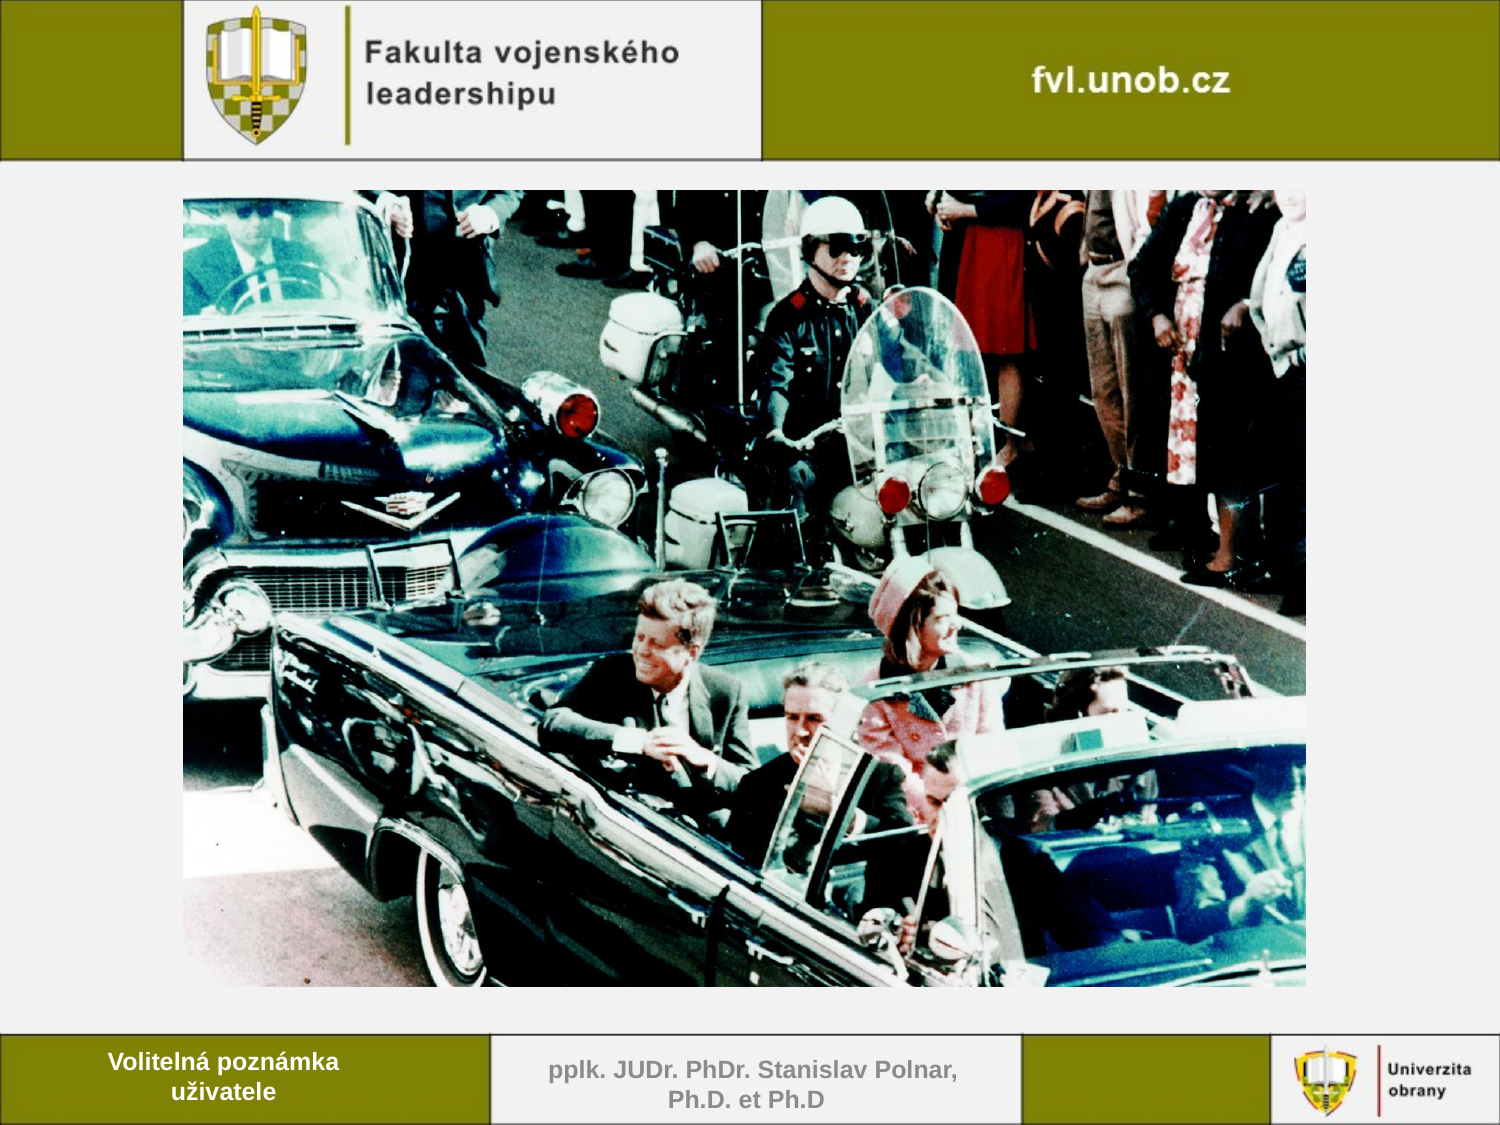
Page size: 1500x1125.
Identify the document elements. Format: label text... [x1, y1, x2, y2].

slide_number Volitelná poznámka uživatele [55, 1045, 393, 1106]
footer pplk. JUDr. PhDr. Stanislav Polnar, Ph.D. et Ph.D [496, 1042, 1004, 1125]
picture [0, 0, 1500, 1125]
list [182, 190, 1306, 987]
